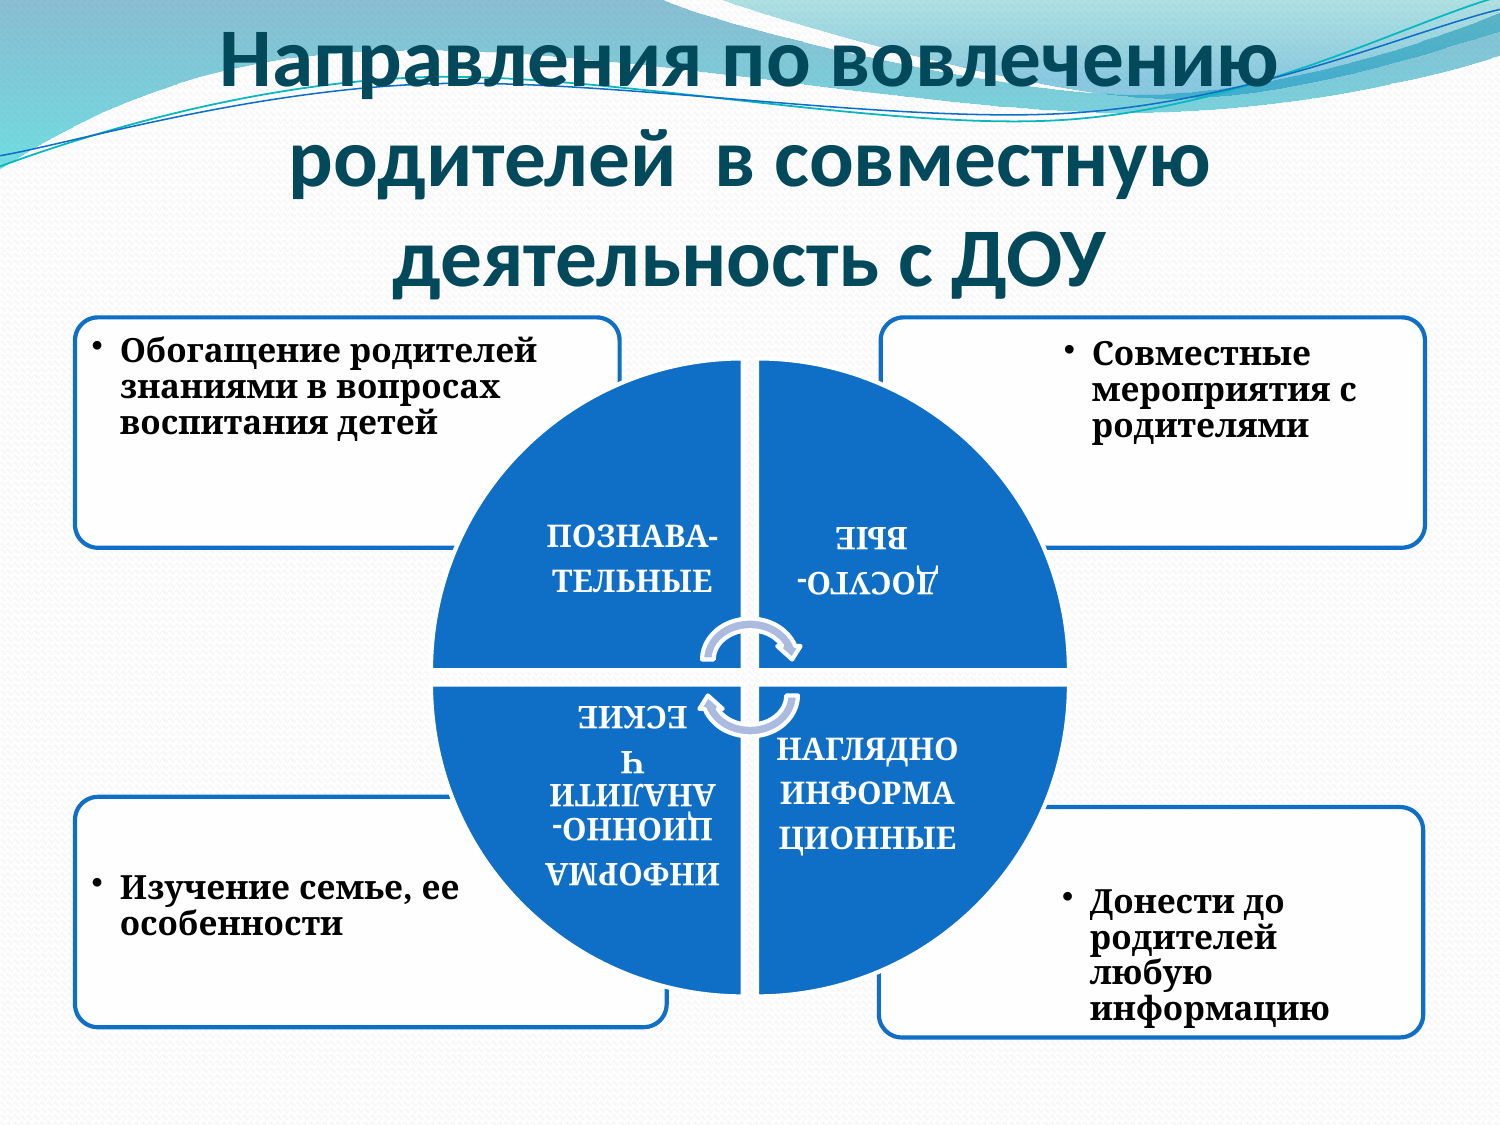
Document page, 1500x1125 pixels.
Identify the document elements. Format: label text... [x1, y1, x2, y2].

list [74, 317, 1426, 1038]
title Направления по вовлечению родителей в совместную деятельность с ДОУ [75, 115, 1425, 303]
